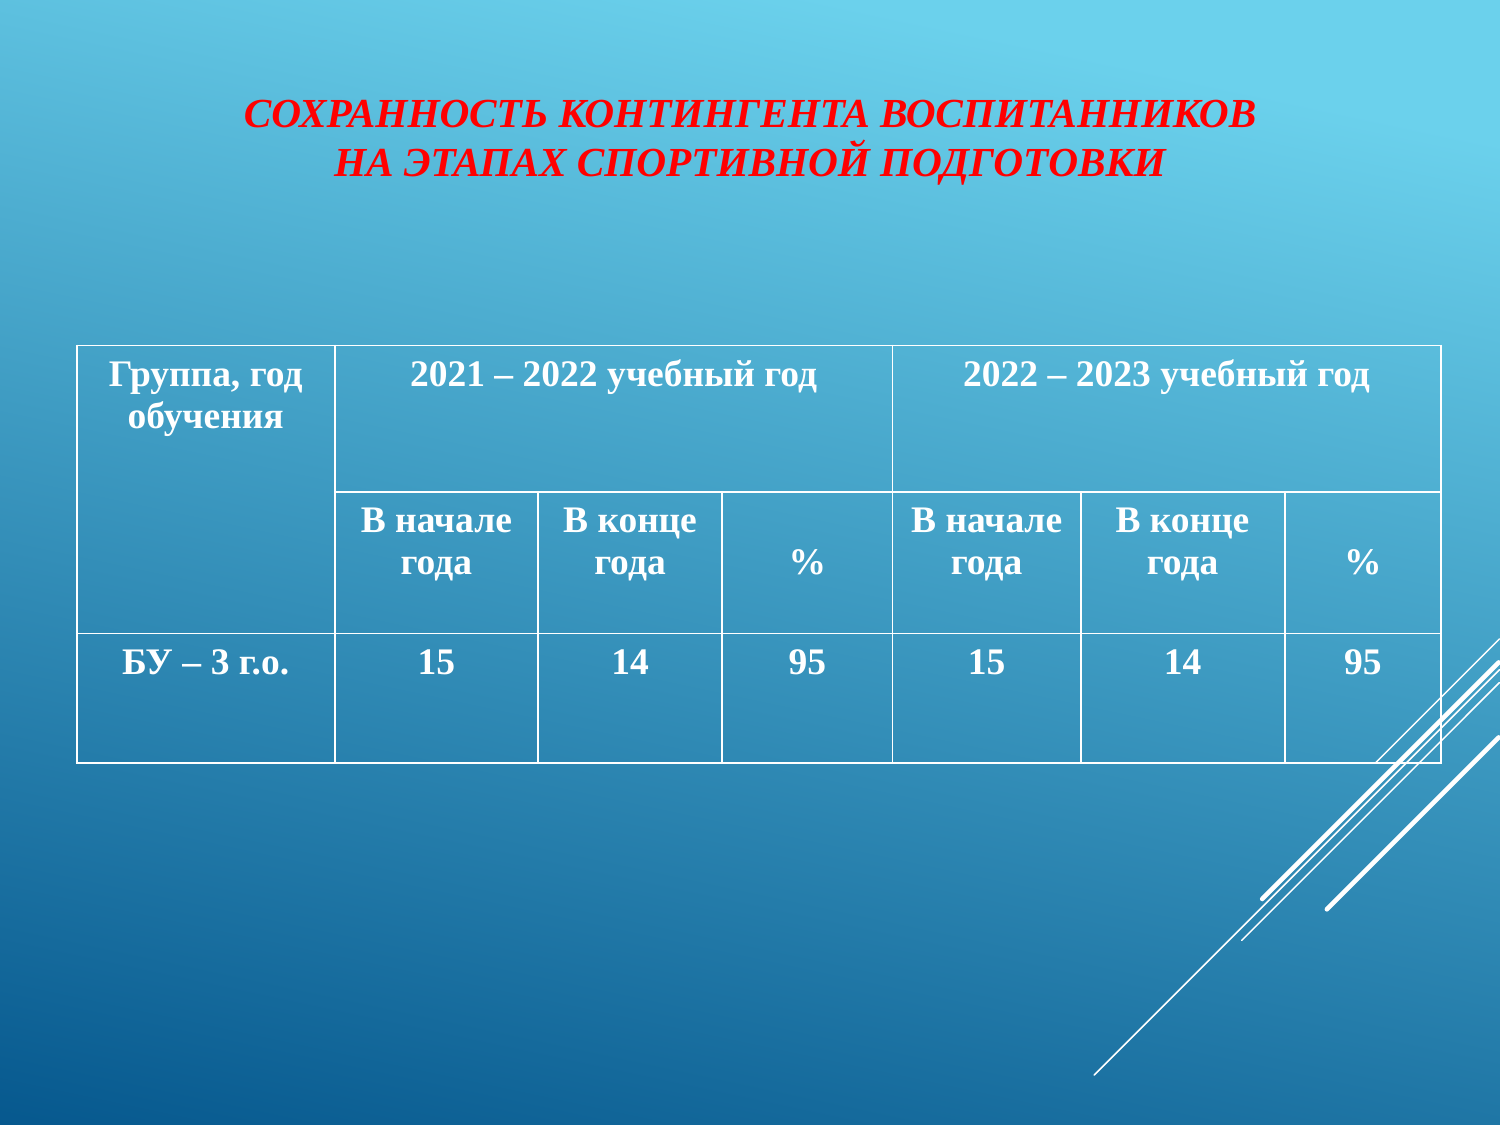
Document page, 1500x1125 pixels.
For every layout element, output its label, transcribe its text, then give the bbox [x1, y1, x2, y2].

table_cell В конце года [539, 493, 721, 633]
table_cell 15 [336, 634, 537, 762]
table_cell В начале года [336, 493, 537, 633]
table_header 2022 – 2023 учебный год [893, 346, 1440, 491]
table_header Группа, год обучения [78, 346, 334, 633]
table_cell % [1286, 493, 1440, 633]
table_cell В начале года [893, 493, 1080, 633]
table_cell 14 [539, 634, 721, 762]
title СОХРАННОСТЬ КОНТИНГЕНТА ВОСПИТАННИКОВ НА ЭТАПАХ СПОРТИВНОЙ ПОДГОТОВКИ [112, 78, 1388, 232]
table_cell БУ – 3 г.о. [78, 634, 334, 762]
table_header 2021 – 2022 учебный год [336, 346, 892, 491]
table_cell 15 [893, 634, 1080, 762]
table_cell 14 [1082, 634, 1284, 762]
table_cell В конце года [1082, 493, 1284, 633]
table_cell 95 [723, 634, 892, 762]
table_cell 95 [1286, 634, 1440, 762]
table_cell % [723, 493, 892, 633]
